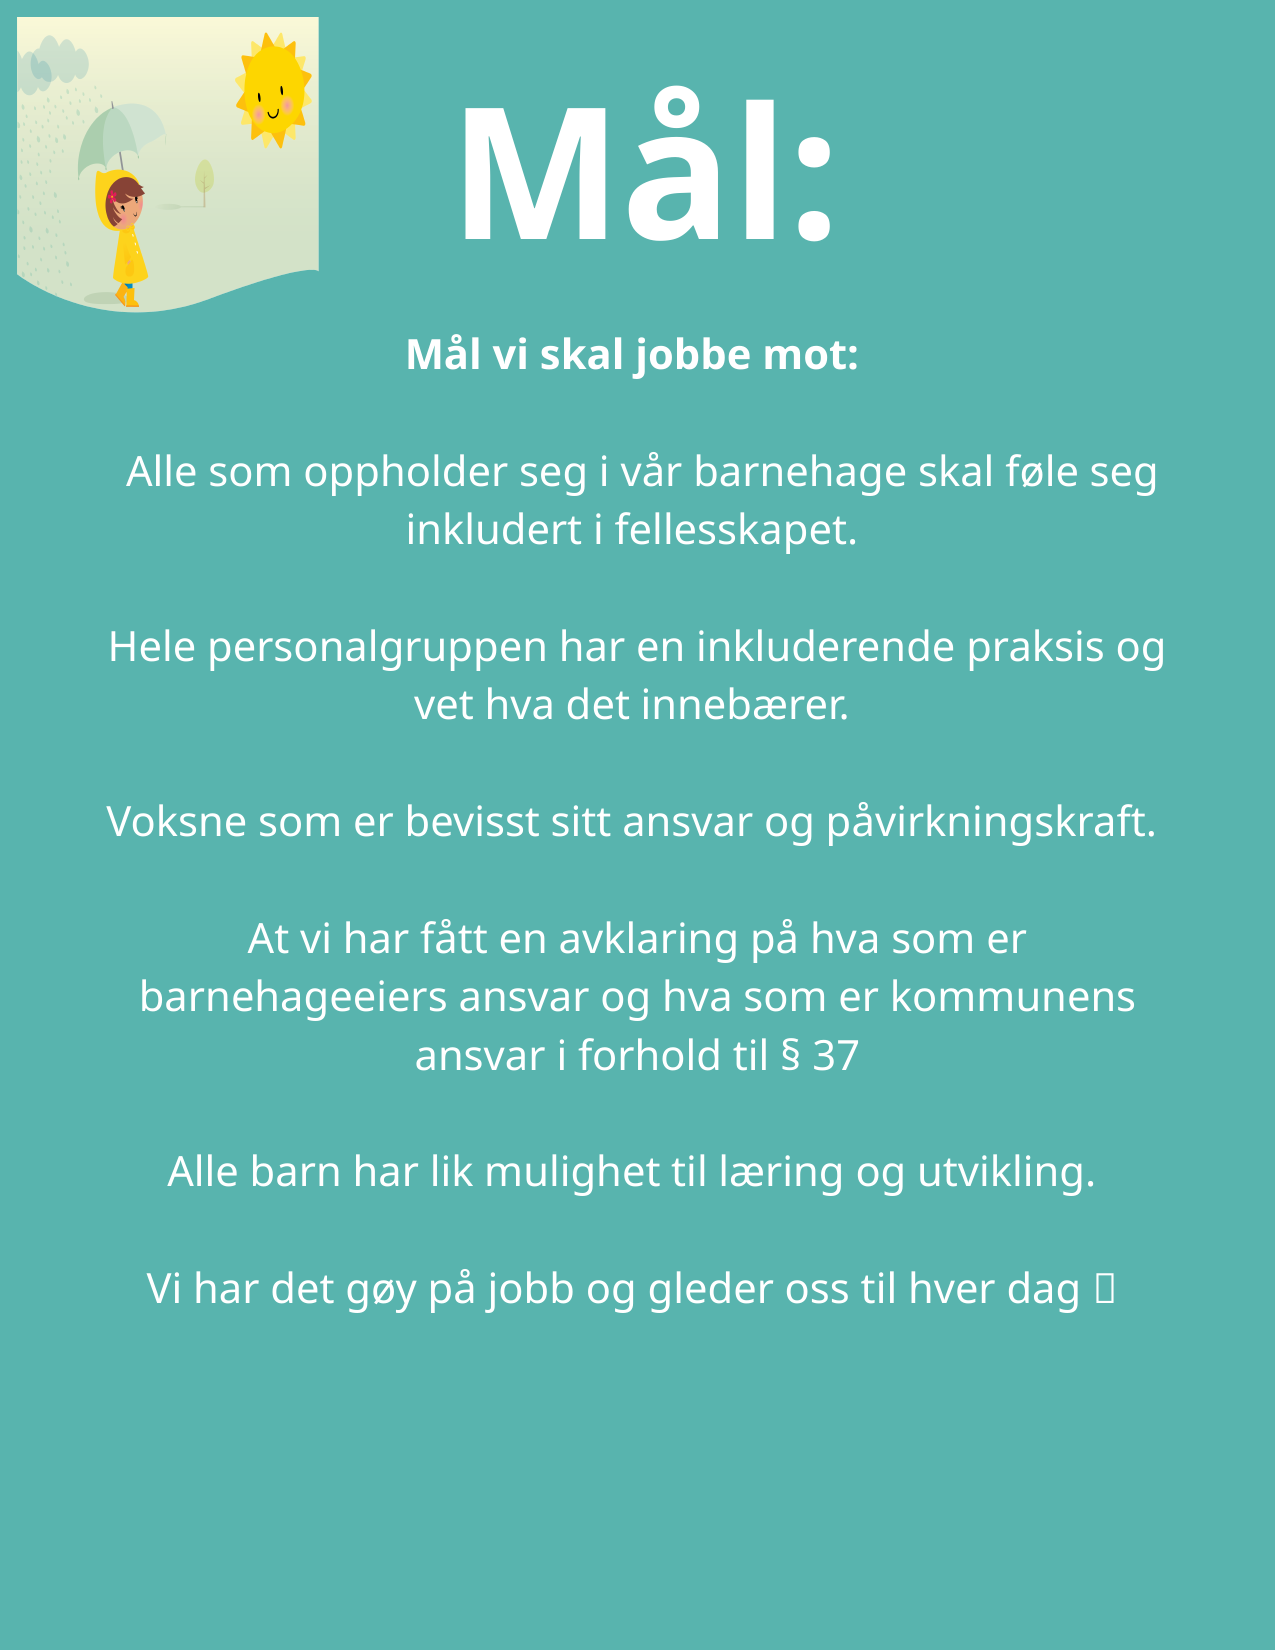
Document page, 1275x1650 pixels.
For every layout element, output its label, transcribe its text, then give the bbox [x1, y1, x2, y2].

subtitle Mål vi skal jobbe mot: Alle som oppholder seg i vår barnehage skal føle seg inkludert i fellesskapet. Hele personalgruppen har en inkluderende praksis og vet hva det innebærer. Voksne som er bevisst sitt ansvar og påvirkningskraft. At vi har fått en avklaring på hva som er barnehageeiers ansvar og hva som er kommunens ansvar i forhold til § 37 Alle barn har lik mulighet til læring og utvikling. Vi har det gøy på jobb og gleder oss til hver dag  [87, 312, 1188, 1605]
picture [17, 17, 319, 313]
title Mål: [352, 95, 938, 287]
